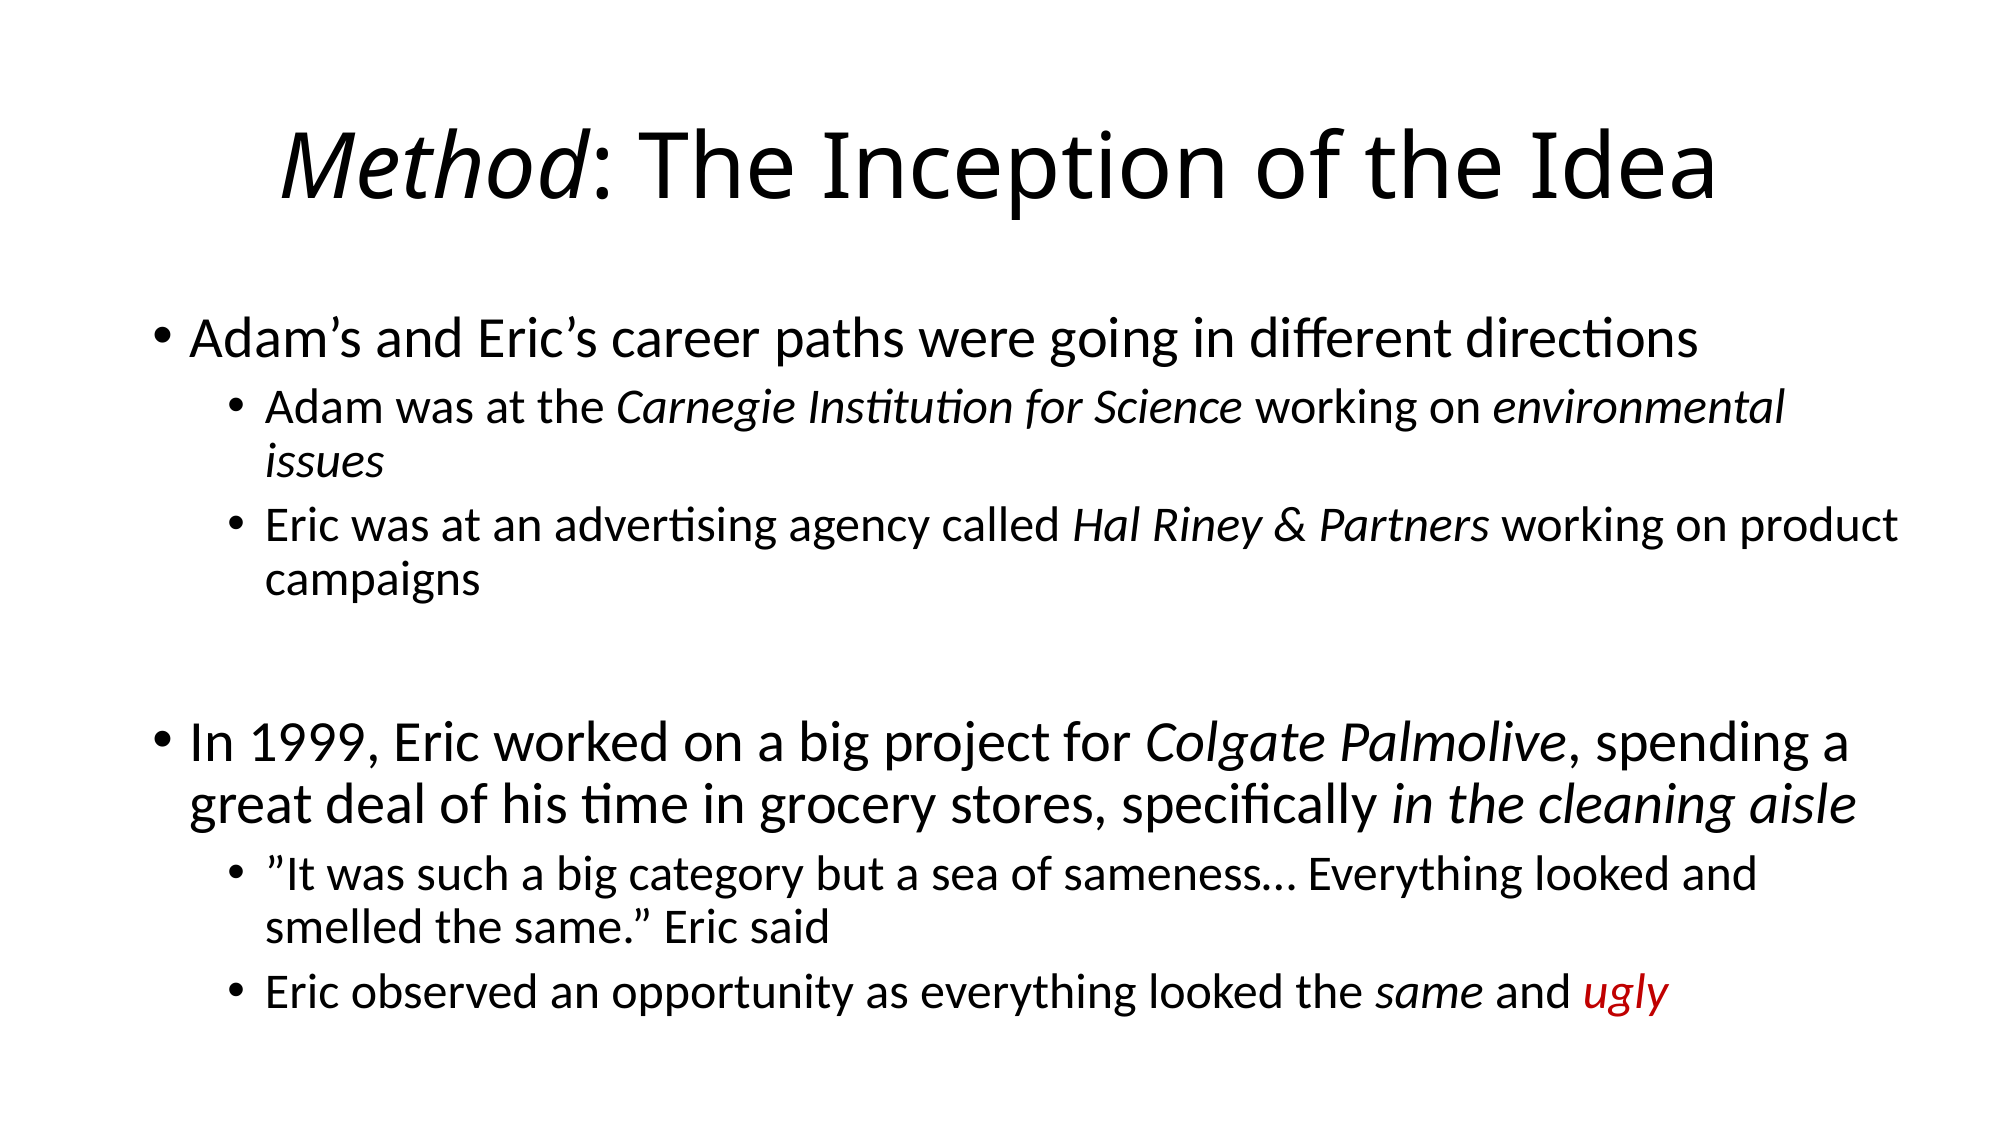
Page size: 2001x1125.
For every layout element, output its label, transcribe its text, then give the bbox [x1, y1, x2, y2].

list Adam’s and Eric’s career paths were going in different directions Adam was at the Carnegie Institution for Science working on environmental issues Eric was at an advertising agency called Hal Riney & Partners working on product campaigns In 1999, Eric worked on a big project for Colgate Palmolive, spending a great deal of his time in grocery stores, specifically in the cleaning aisle ”It was such a big category but a sea of sameness… Everything looked and smelled the same.” Eric said Eric observed an opportunity as everything looked the same and ugly [137, 299, 1919, 1085]
title Method: The Inception of the Idea [137, 59, 1863, 278]
